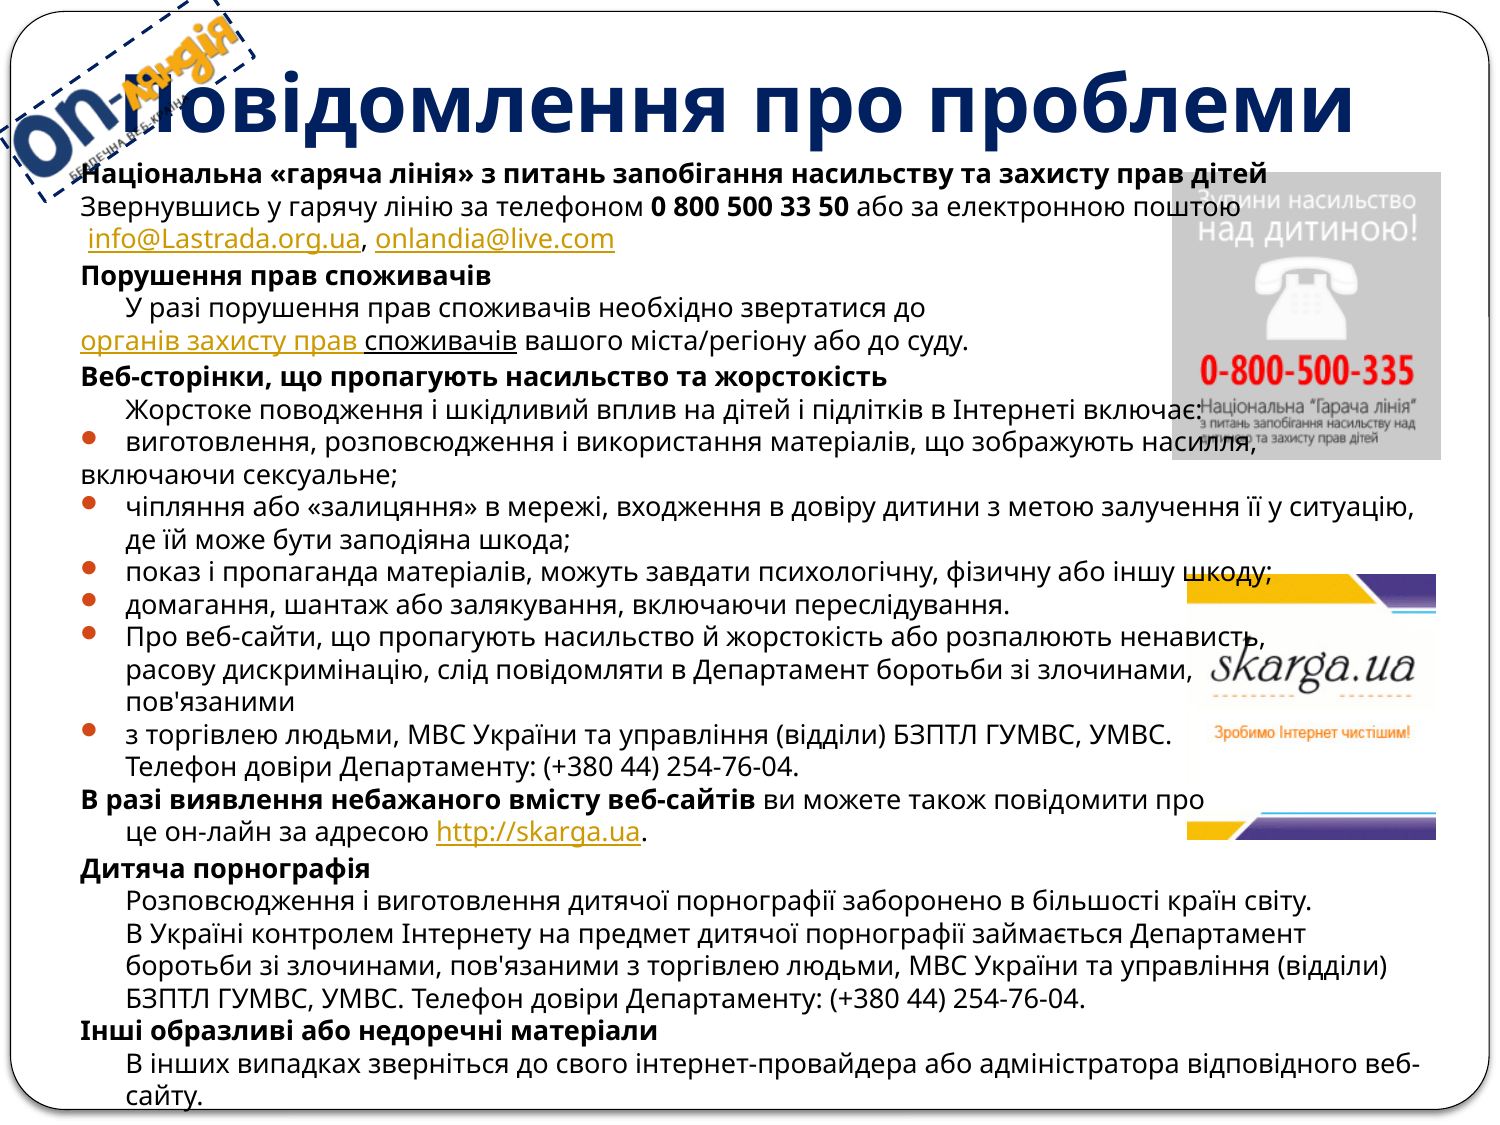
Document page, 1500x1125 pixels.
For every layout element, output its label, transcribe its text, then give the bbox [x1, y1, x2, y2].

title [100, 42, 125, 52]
title Повідомлення про проблеми [121, 42, 1376, 149]
picture [1171, 172, 1441, 460]
picture [0, 0, 253, 199]
picture [1186, 574, 1436, 840]
list Національна «гаряча лінія» з питань запобігання насильству та захисту прав дітей Звернувшись у гарячу лінію за телефоном 0 800 500 33 50 або за електронною поштою info@Lastrada.org.ua, onlandia@live.com Порушення прав споживачів У разі порушення прав споживачів необхідно звертатися до органів захисту прав споживачів вашого міста/регіону або до суду. Веб-сторінки, що пропагують насильство та жорстокість Жорстоке поводження і шкідливий вплив на дітей і підлітків в Інтернеті включає: виготовлення, розповсюдження і використання матеріалів, що зображують насилля, включаючи сексуальне; чіпляння або «залицяння» в мережі, входження в довіру дитини з метою залучення її у ситуацію, де їй може бути заподіяна шкода; показ і пропаганда матеріалів, можуть завдати психологічну, фізичну або іншу шкоду; домагання, шантаж або залякування, включаючи переслідування. Про веб-сайти, що пропагують насильство й жорстокість або розпалюють ненависть, расову дискримінацію, слід повідомляти в Департамент боротьби зі злочинами, пов'язаними з торгівлею людьми, МВС України та управління (відділи) БЗПТЛ ГУМВС, УМВС. Телефон довіри Департаменту: (+380 44) 254-76-04. В разі виявлення небажаного вмісту веб-сайтів ви можете також повідомити про це он-лайн за адресою http://skarga.ua. Дитяча порнографія Розповсюдження і виготовлення дитячої порнографії заборонено в більшості країн світу. В Україні контролем Інтернету на предмет дитячої порнографії займається Департамент боротьби зі злочинами, пов'язаними з торгівлею людьми, МВС України та управління (відділи) БЗПТЛ ГУМВС, УМВС. Телефон довіри Департаменту: (+380 44) 254-76-04. Інші образливі або недоречні матеріали В інших випадках зверніться до свого інтернет-провайдера або адміністратора відповідного веб-сайту. [65, 149, 1447, 1071]
